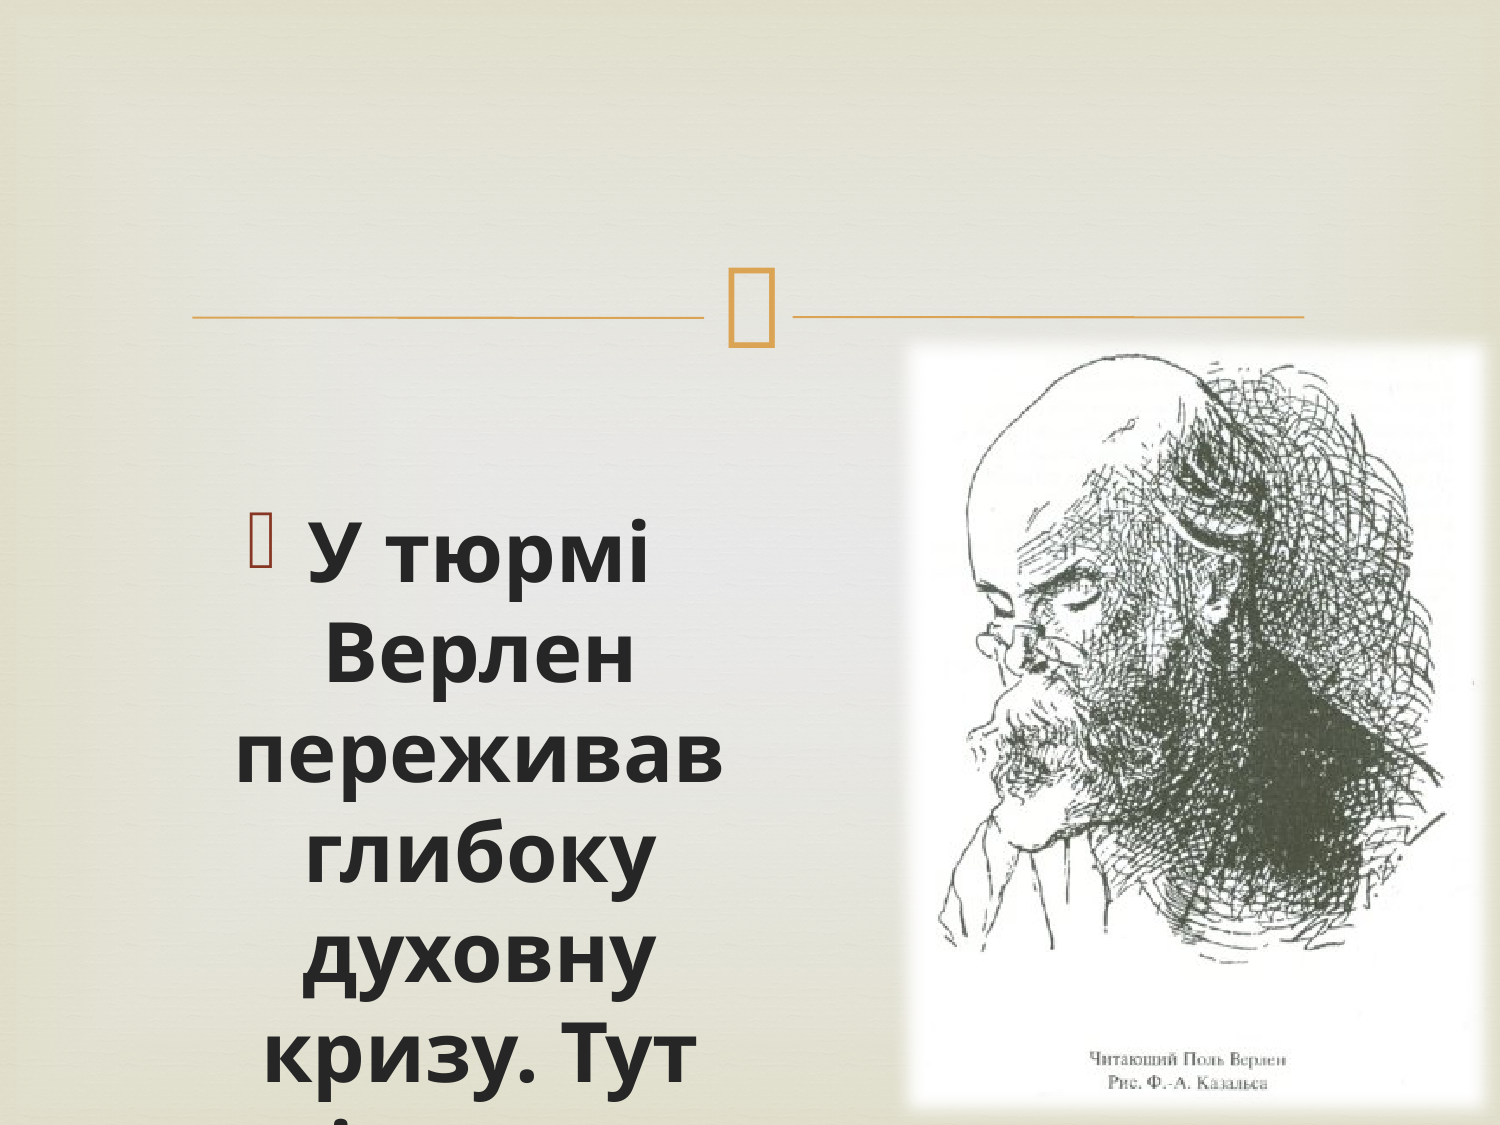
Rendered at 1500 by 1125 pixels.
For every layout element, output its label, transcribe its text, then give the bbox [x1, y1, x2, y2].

picture [889, 325, 1500, 1125]
list У тюрмі Верлен переживав глибоку духовну кризу. Тут він знову повернувся до католицької віри, віри його дитинства. [114, 491, 786, 1005]
